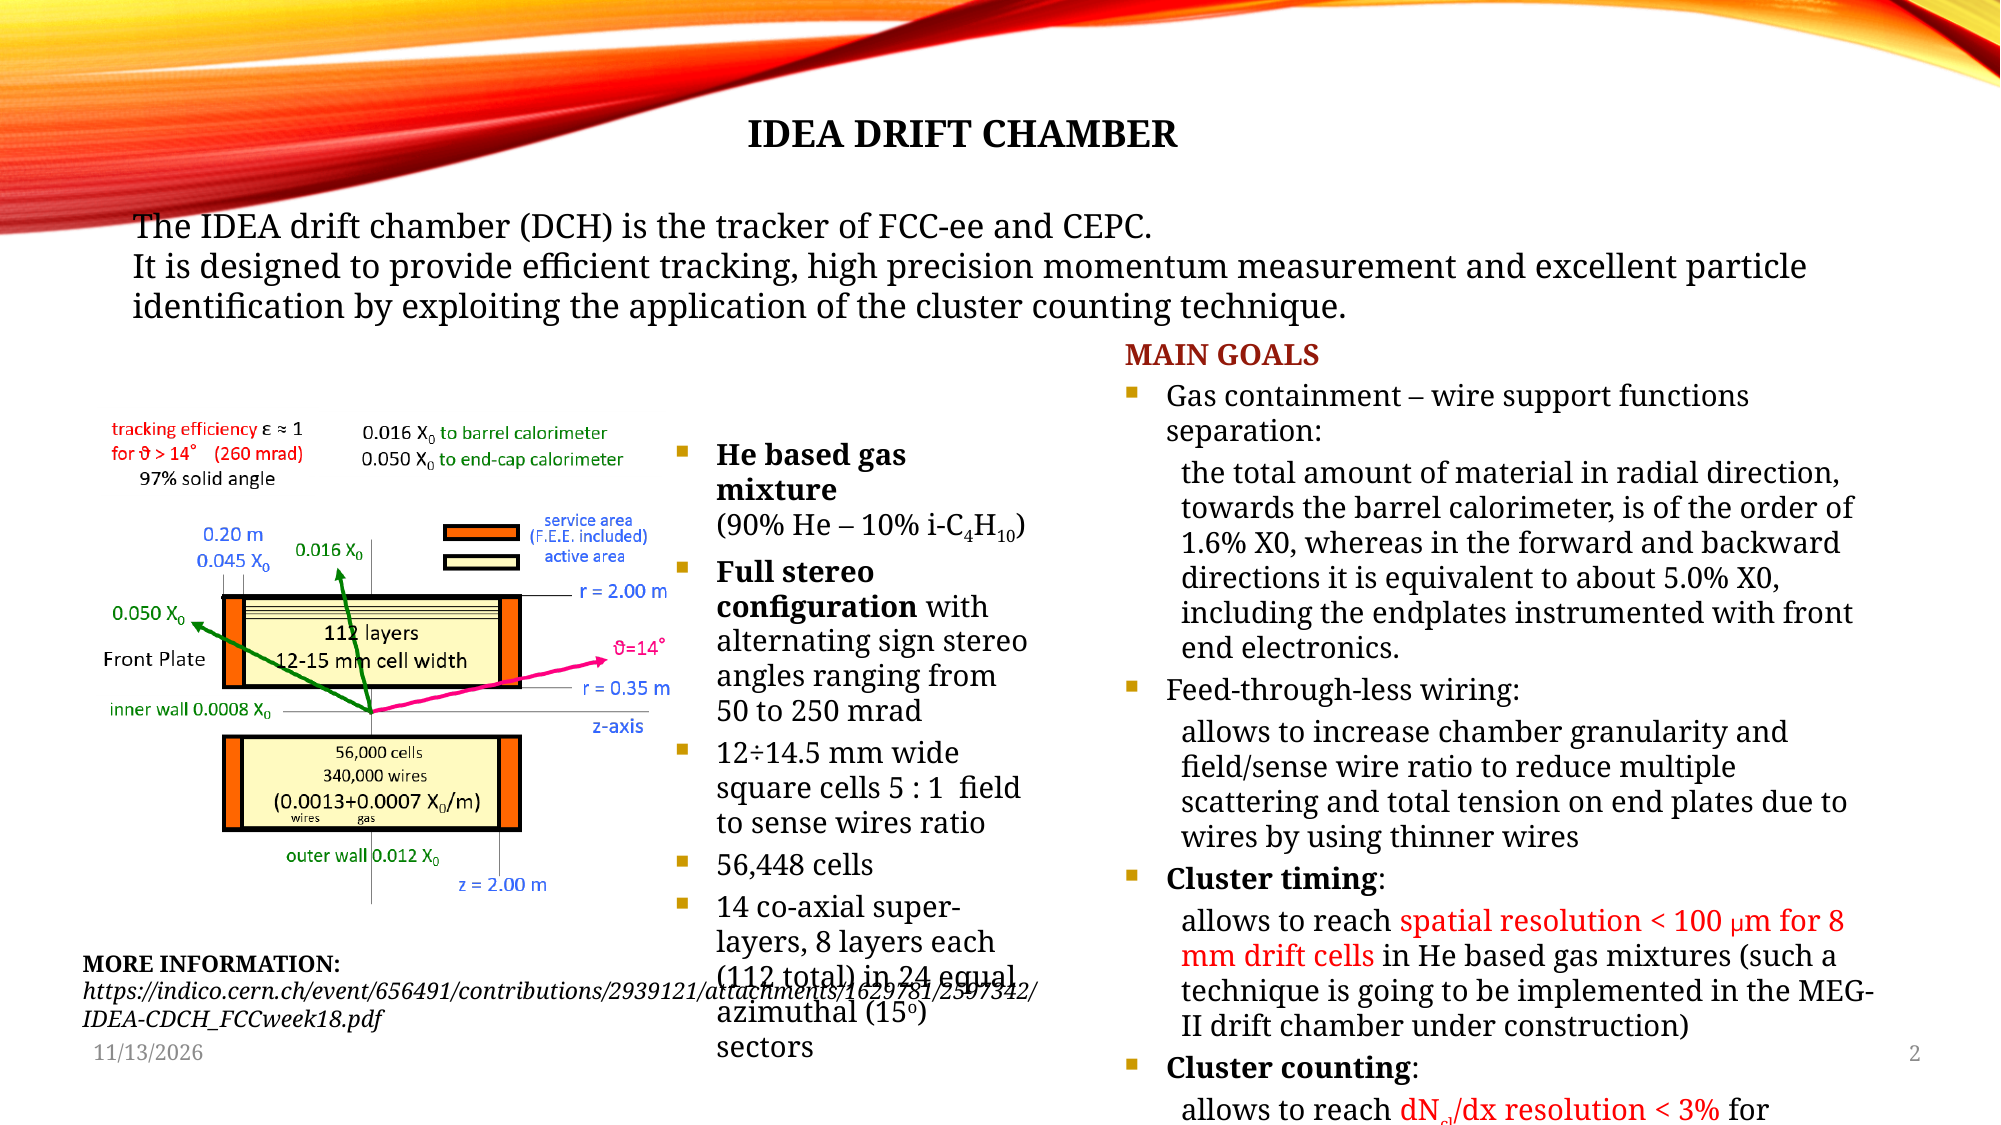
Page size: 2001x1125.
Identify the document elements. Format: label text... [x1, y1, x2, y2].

text_box He based gas mixture (90% He – 10% i-C4H10) Full stereo configuration with alternating sign stereo angles ranging from 50 to 250 mrad 12÷14.5 mm wide square cells 5 : 1 field to sense wires ratio 56,448 cells 14 co-axial super-layers, 8 layers each (112 total) in 24 equal azimuthal (15o) sectors [660, 428, 1047, 942]
picture [88, 407, 693, 910]
text_box IDEA DRIFT CHAMBER [732, 102, 1193, 163]
text_box MORE INFORMATION: https://indico.cern.ch/event/656491/contributions/2939121/attachments/1629781/2597342/IDEA-CDCH_FCCweek18.pdf [67, 942, 1068, 1040]
slide_number 2 [1890, 1031, 1936, 1078]
text_box The IDEA drift chamber (DCH) is the tracker of FCC-ee and CEPC. It is designed to provide efficient tracking, high precision momentum measurement and excellent particle identification by exploiting the application of the cluster counting technique. [117, 198, 1932, 333]
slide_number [64, 1022, 219, 1085]
text_box MAIN GOALS Gas containment – wire support functions separation: the total amount of material in radial direction, towards the barrel calorimeter, is of the order of 1.6% X0, whereas in the forward and backward directions it is equivalent to about 5.0% X0, including the endplates instrumented with front end electronics. Feed-through-less wiring: allows to increase chamber granularity and field/sense wire ratio to reduce multiple scattering and total tension on end plates due to wires by using thinner wires Cluster timing: allows to reach spatial resolution < 100 μm for 8 mm drift cells in He based gas mixtures (such a technique is going to be implemented in the MEG-II drift chamber under construction) Cluster counting: allows to reach dNcl/dx resolution < 3% for particle identification (a factor 2 better than dE/dx as measured in a beam test) [1109, 328, 1890, 1095]
picture [0, 0, 2000, 237]
